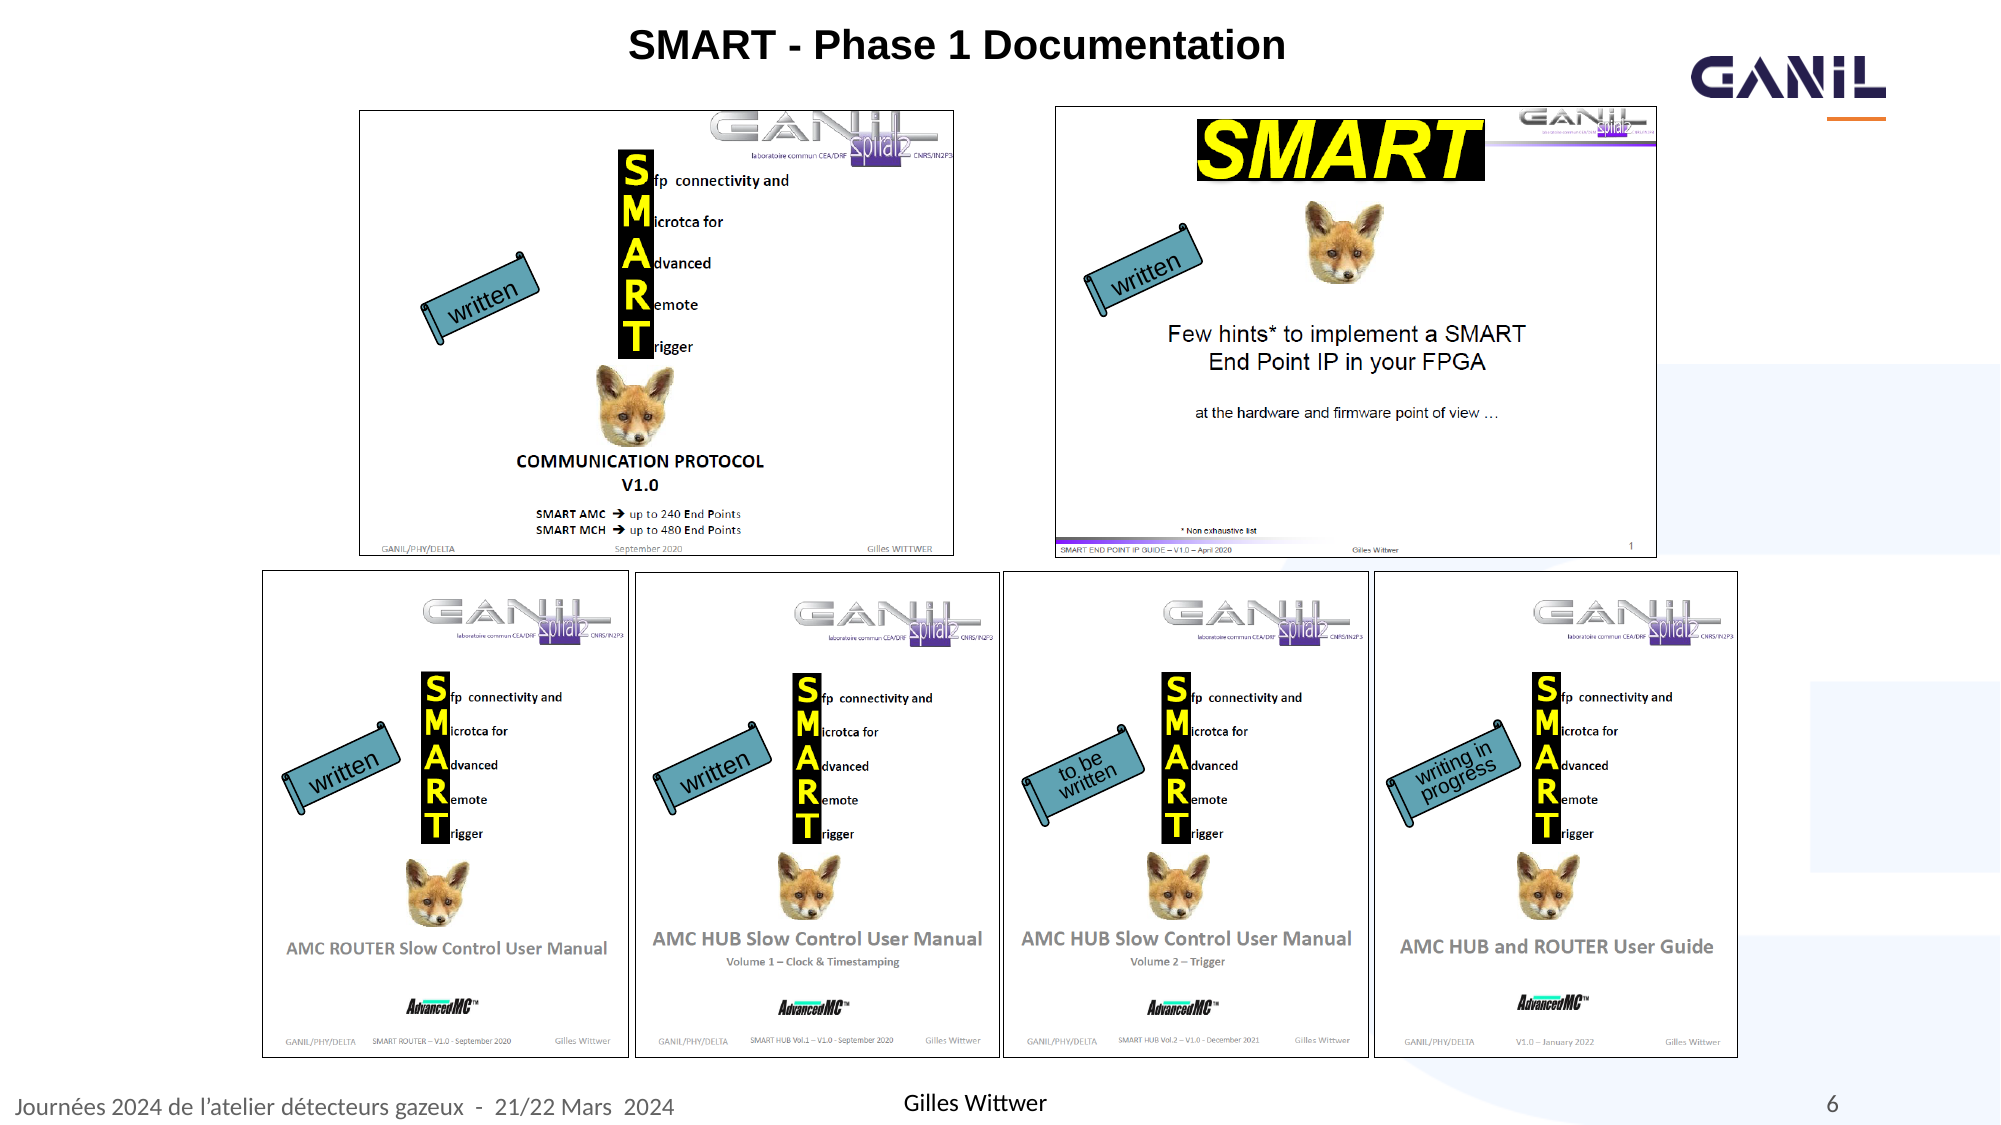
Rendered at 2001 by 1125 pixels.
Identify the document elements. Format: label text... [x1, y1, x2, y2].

picture [262, 570, 629, 1058]
picture [1003, 571, 1369, 1058]
picture [359, 110, 954, 556]
picture [1374, 571, 1738, 1058]
picture [1691, 56, 1886, 98]
picture [635, 572, 1000, 1058]
text_box SMART - Phase 1 Documentation [613, 10, 1302, 76]
picture [1055, 106, 1657, 558]
